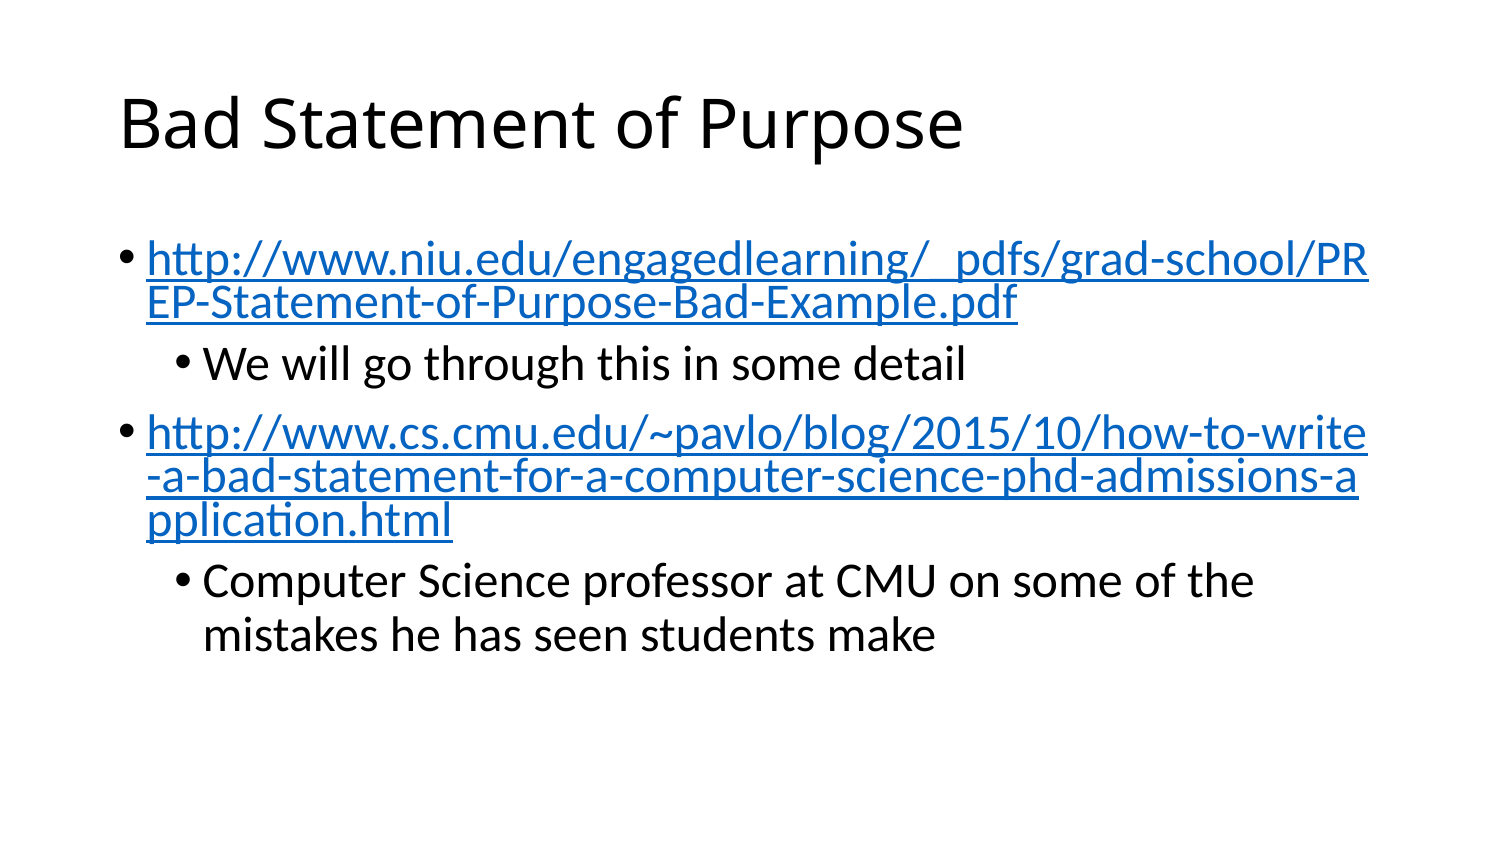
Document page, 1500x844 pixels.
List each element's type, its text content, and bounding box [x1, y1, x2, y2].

title Bad Statement of Purpose [103, 44, 1397, 208]
list http://www.niu.edu/engagedlearning/_pdfs/grad-school/PREP-Statement-of-Purpose-Bad-Example.pdf We will go through this in some detail http://www.cs.cmu.edu/~pavlo/blog/2015/10/how-to-write-a-bad-statement-for-a-computer-science-phd-admissions-application.html Computer Science professor at CMU on some of the mistakes he has seen students make [103, 224, 1397, 760]
